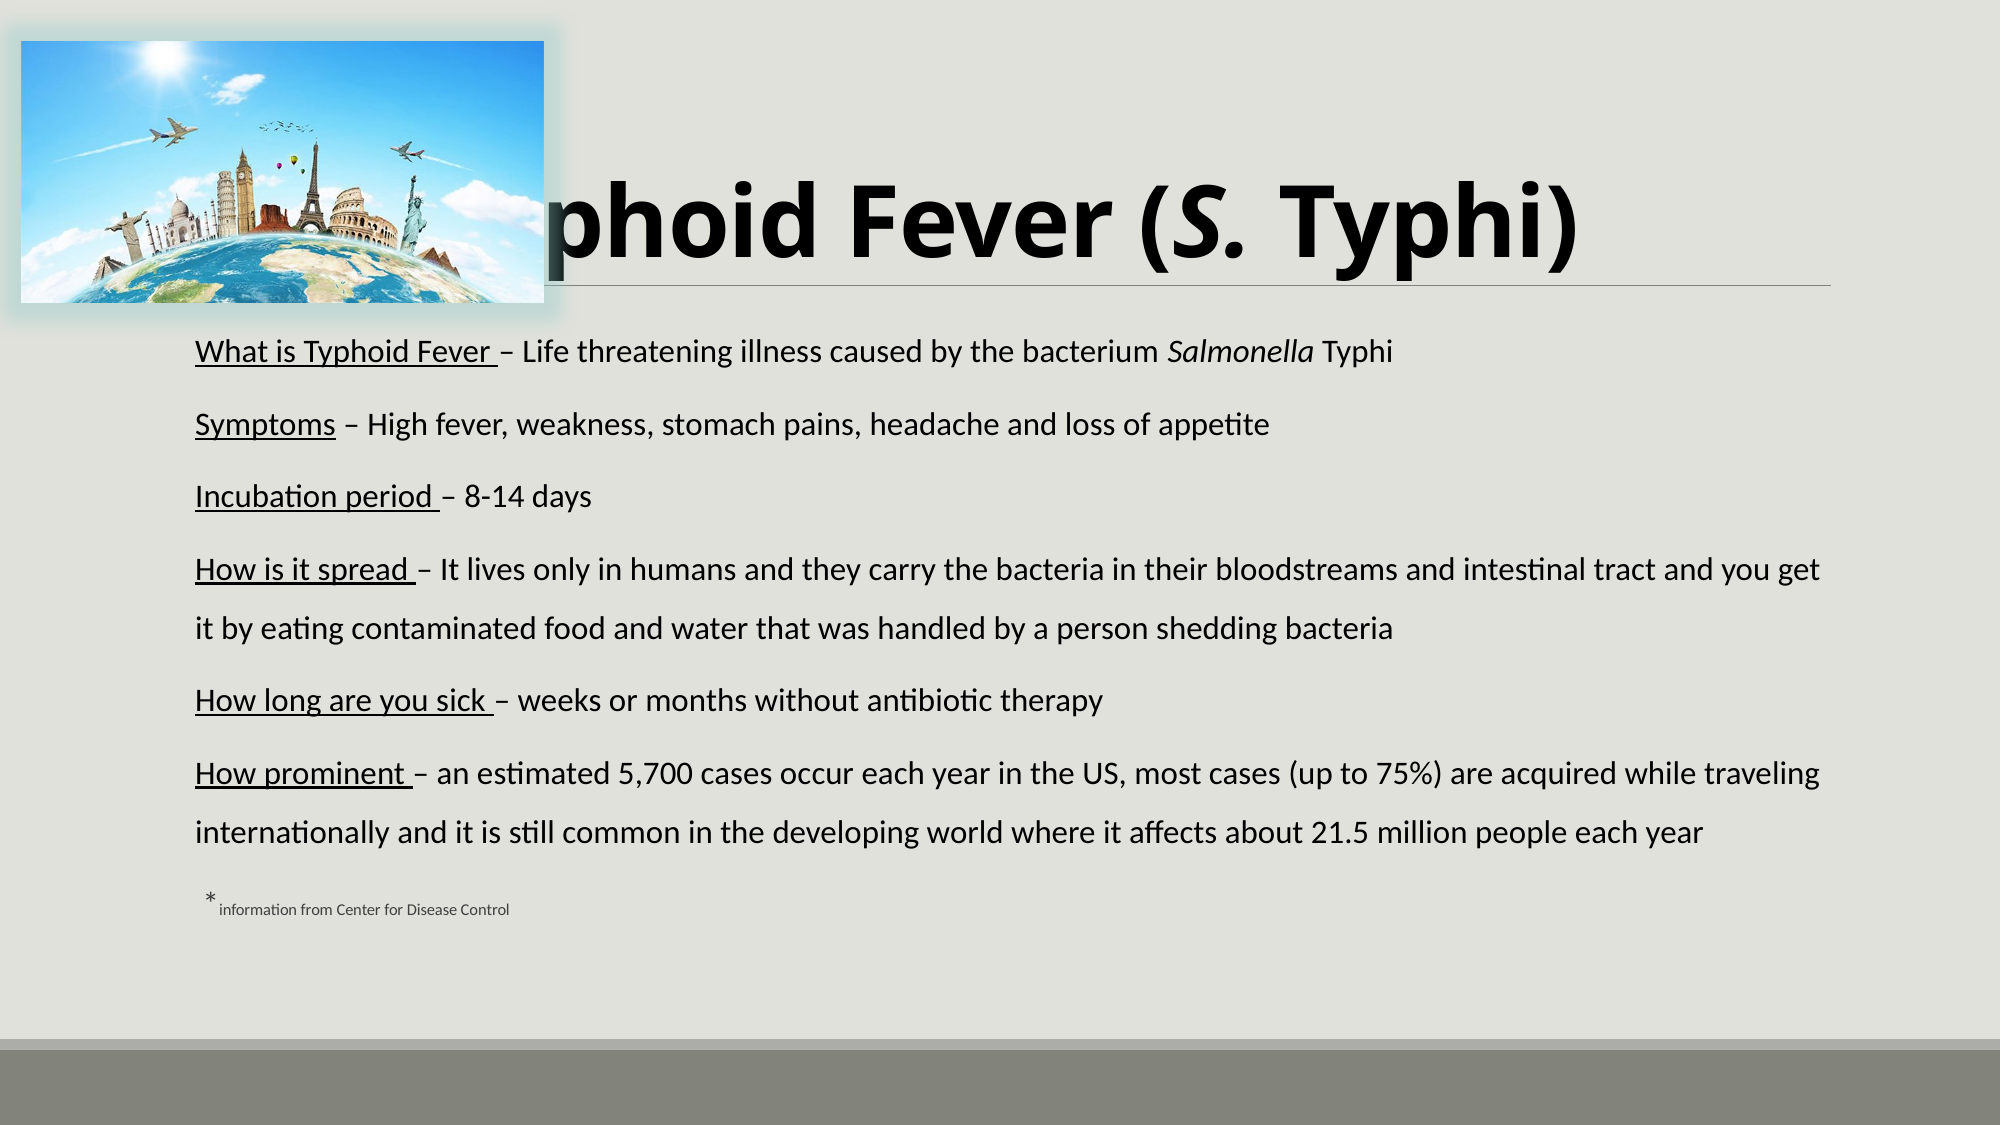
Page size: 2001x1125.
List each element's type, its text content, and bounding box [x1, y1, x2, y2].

list What is Typhoid Fever – Life threatening illness caused by the bacterium Salmonella Typhi Symptoms – High fever, weakness, stomach pains, headache and loss of appetite Incubation period – 8-14 days How is it spread – It lives only in humans and they carry the bacteria in their bloodstreams and intestinal tract and you get it by eating contaminated food and water that was handled by a person shedding bacteria How long are you sick – weeks or months without antibiotic therapy How prominent – an estimated 5,700 cases occur each year in the US, most cases (up to 75%) are acquired while traveling internationally and it is still common in the developing world where it affects about 21.5 million people each year *information from Center for Disease Control [180, 302, 1830, 963]
picture [20, 41, 544, 304]
title Typhoid Fever (S. Typhi) [570, 47, 1830, 285]
